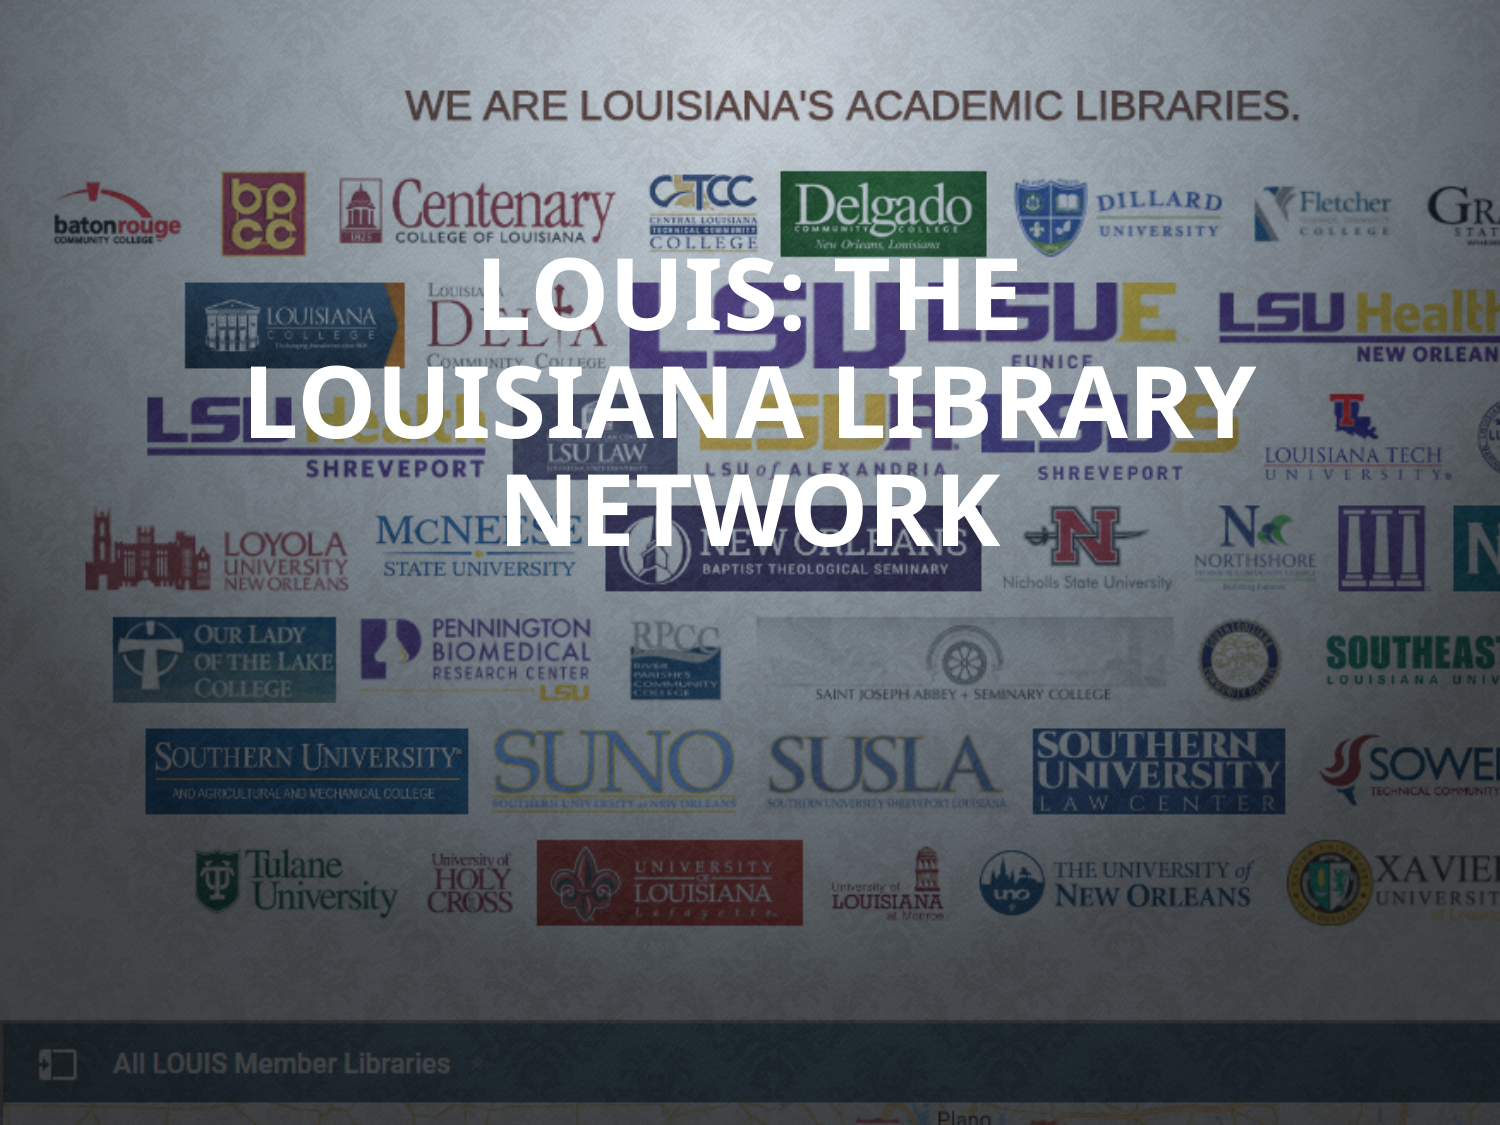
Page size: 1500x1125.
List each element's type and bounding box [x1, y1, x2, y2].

list [0, 0, 1500, 1125]
